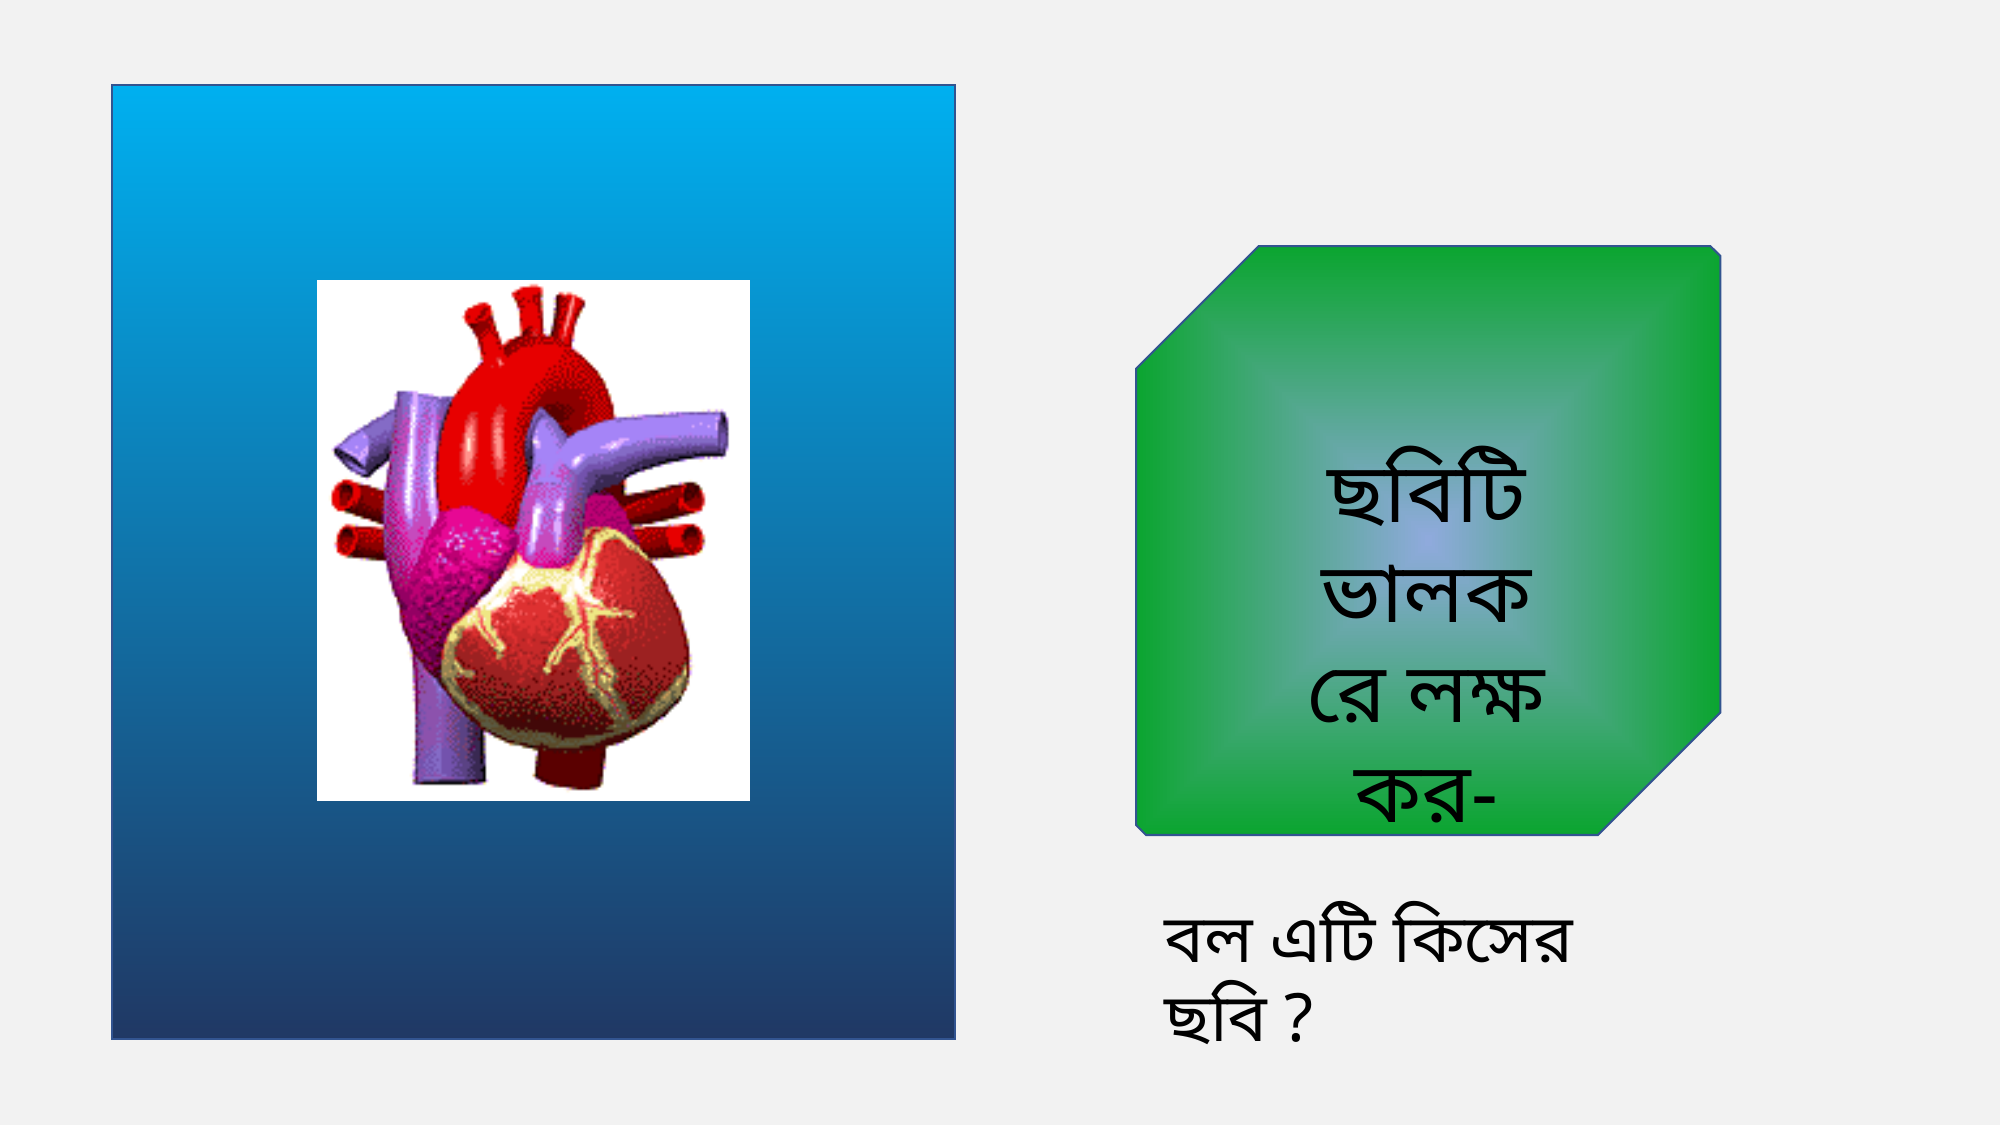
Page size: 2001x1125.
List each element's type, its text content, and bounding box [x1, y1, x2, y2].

text_box বল এটি কিসের ছবি ? [1149, 887, 1647, 1063]
text_box [1135, 245, 1722, 837]
text_box [111, 84, 956, 1040]
picture [317, 281, 750, 801]
text_box ছবিটি ভালকরে লক্ষ কর- [1267, 431, 1585, 847]
